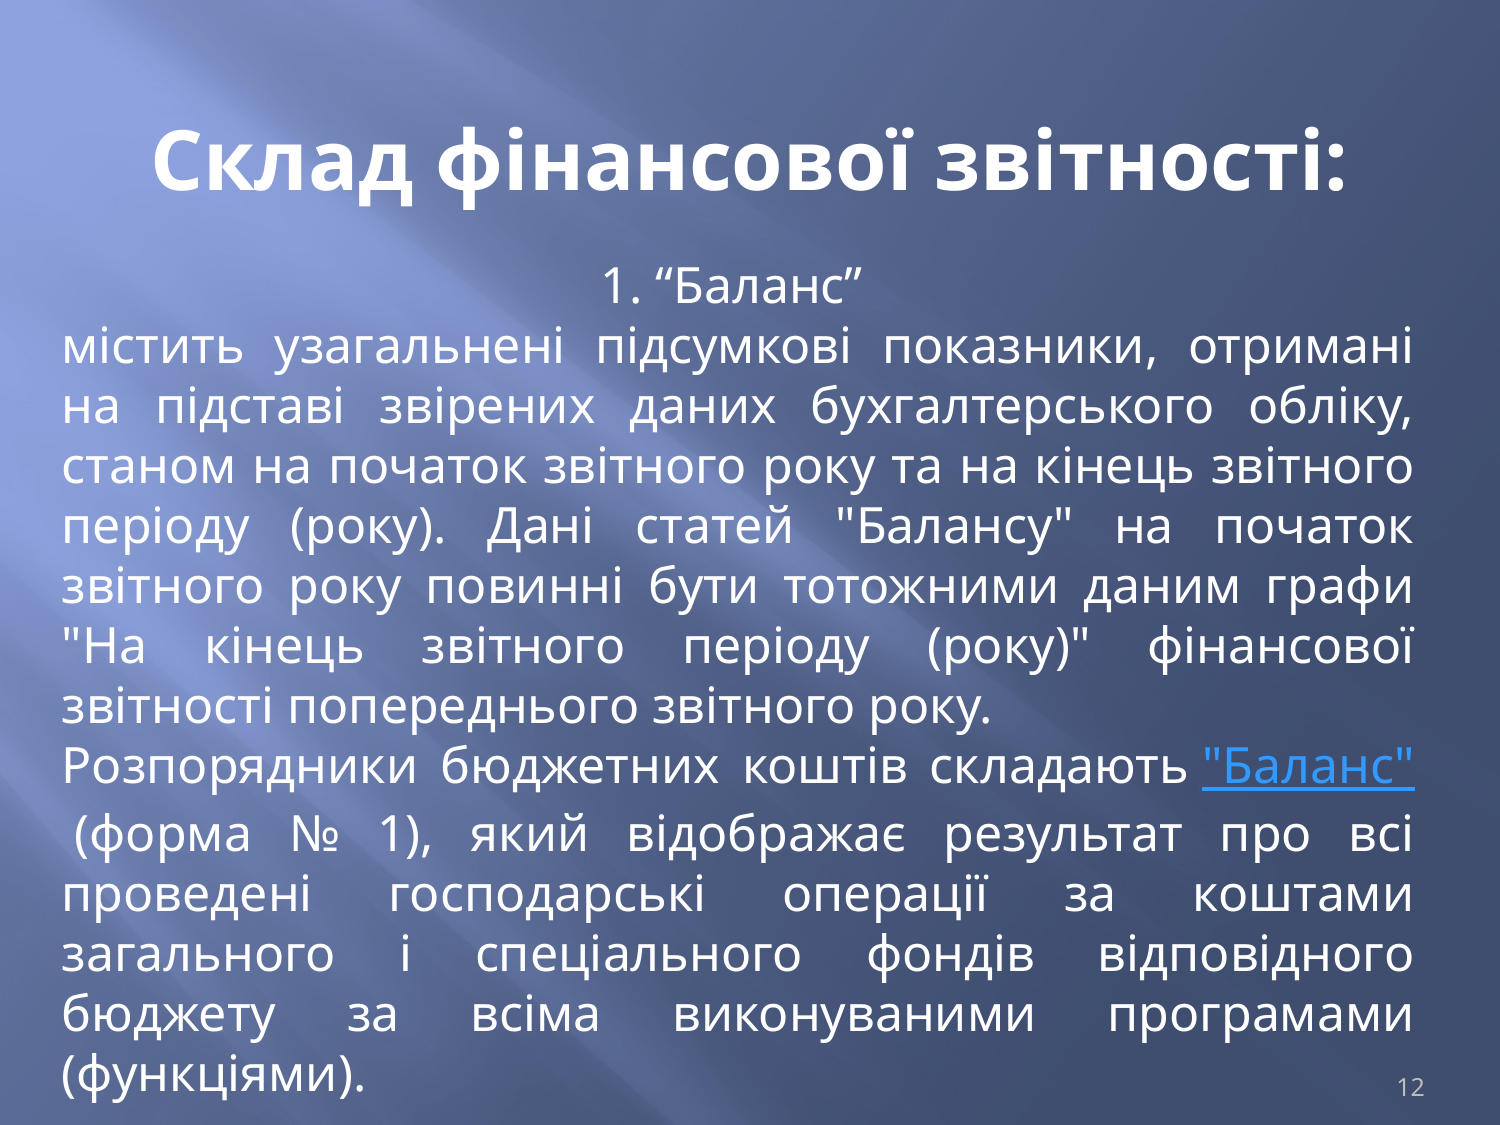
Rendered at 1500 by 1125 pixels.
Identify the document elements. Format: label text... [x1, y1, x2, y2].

slide_number 12 [1299, 1109, 1425, 1113]
text_box 1. “Баланс” містить узагальнені підсумкові показники, отримані на підставі звірених даних бухгалтерського обліку, станом на початок звітного року та на кінець звітного періоду (року). Дані статей "Балансу" на початок звітного року повинні бути тотожними даним графи "На кінець звітного періоду (року)" фінансової звітності попереднього звітного року. Розпорядники бюджетних коштів складають "Баланс" (форма № 1), який відображає результат про всі проведені господарські операції за коштами загального і спеціального фондів відповідного бюджету за всіма виконуваними програмами (функціями). [46, 246, 1430, 1109]
title Склад фінансової звітності: [0, 45, 1500, 270]
